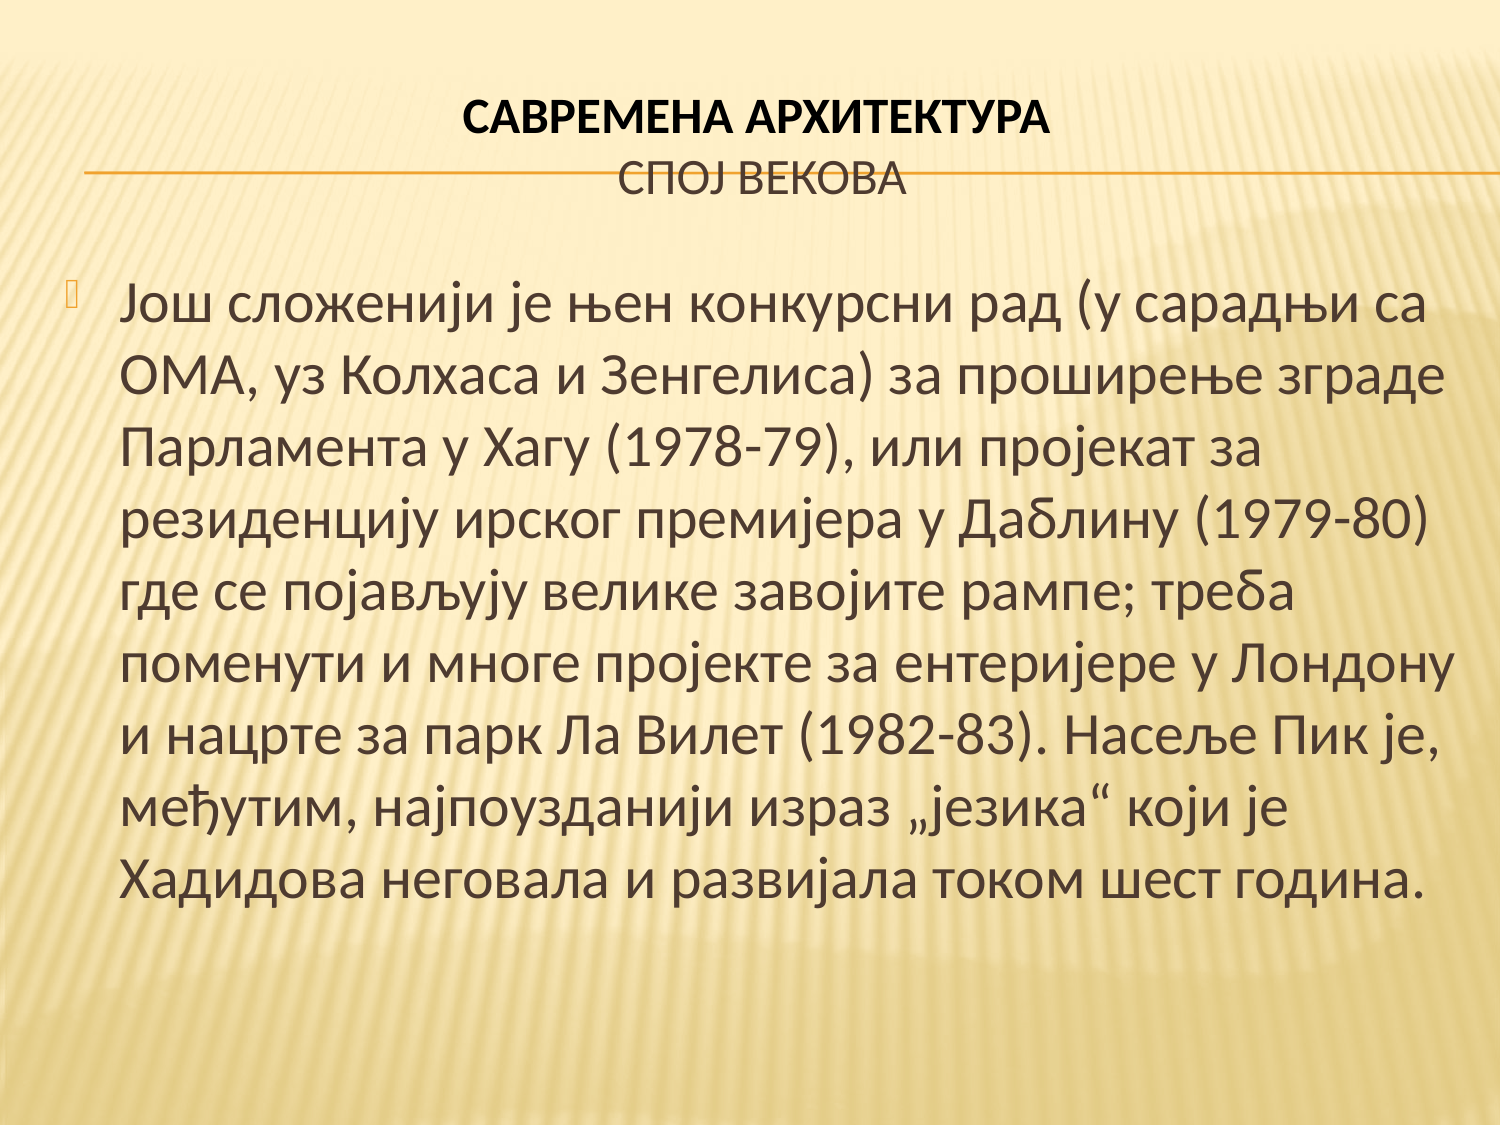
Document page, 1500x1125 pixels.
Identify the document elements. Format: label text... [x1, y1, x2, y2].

title САВРЕМЕНА АРХИТЕКТУРА СПОЈ ВЕКОВА [50, 75, 1475, 213]
list Још сложенији је њен конкурсни рад (у сарадњи са ОМА, уз Колхаса и Зенгелиса) за проширење зграде Парламента у Хагу (1978-79), или пројекат за резиденцију ирског премијера у Даблину (1979-80) где се појављују велике завојите рампе; треба поменути и многе пројекте за ентеријере у Лондону и нацрте за парк Ла Вилет (1982-83). Насеље Пик је, међутим, најпоузданији израз „језика“ који је Хадидова неговала и развијала током шест година. [50, 254, 1475, 998]
